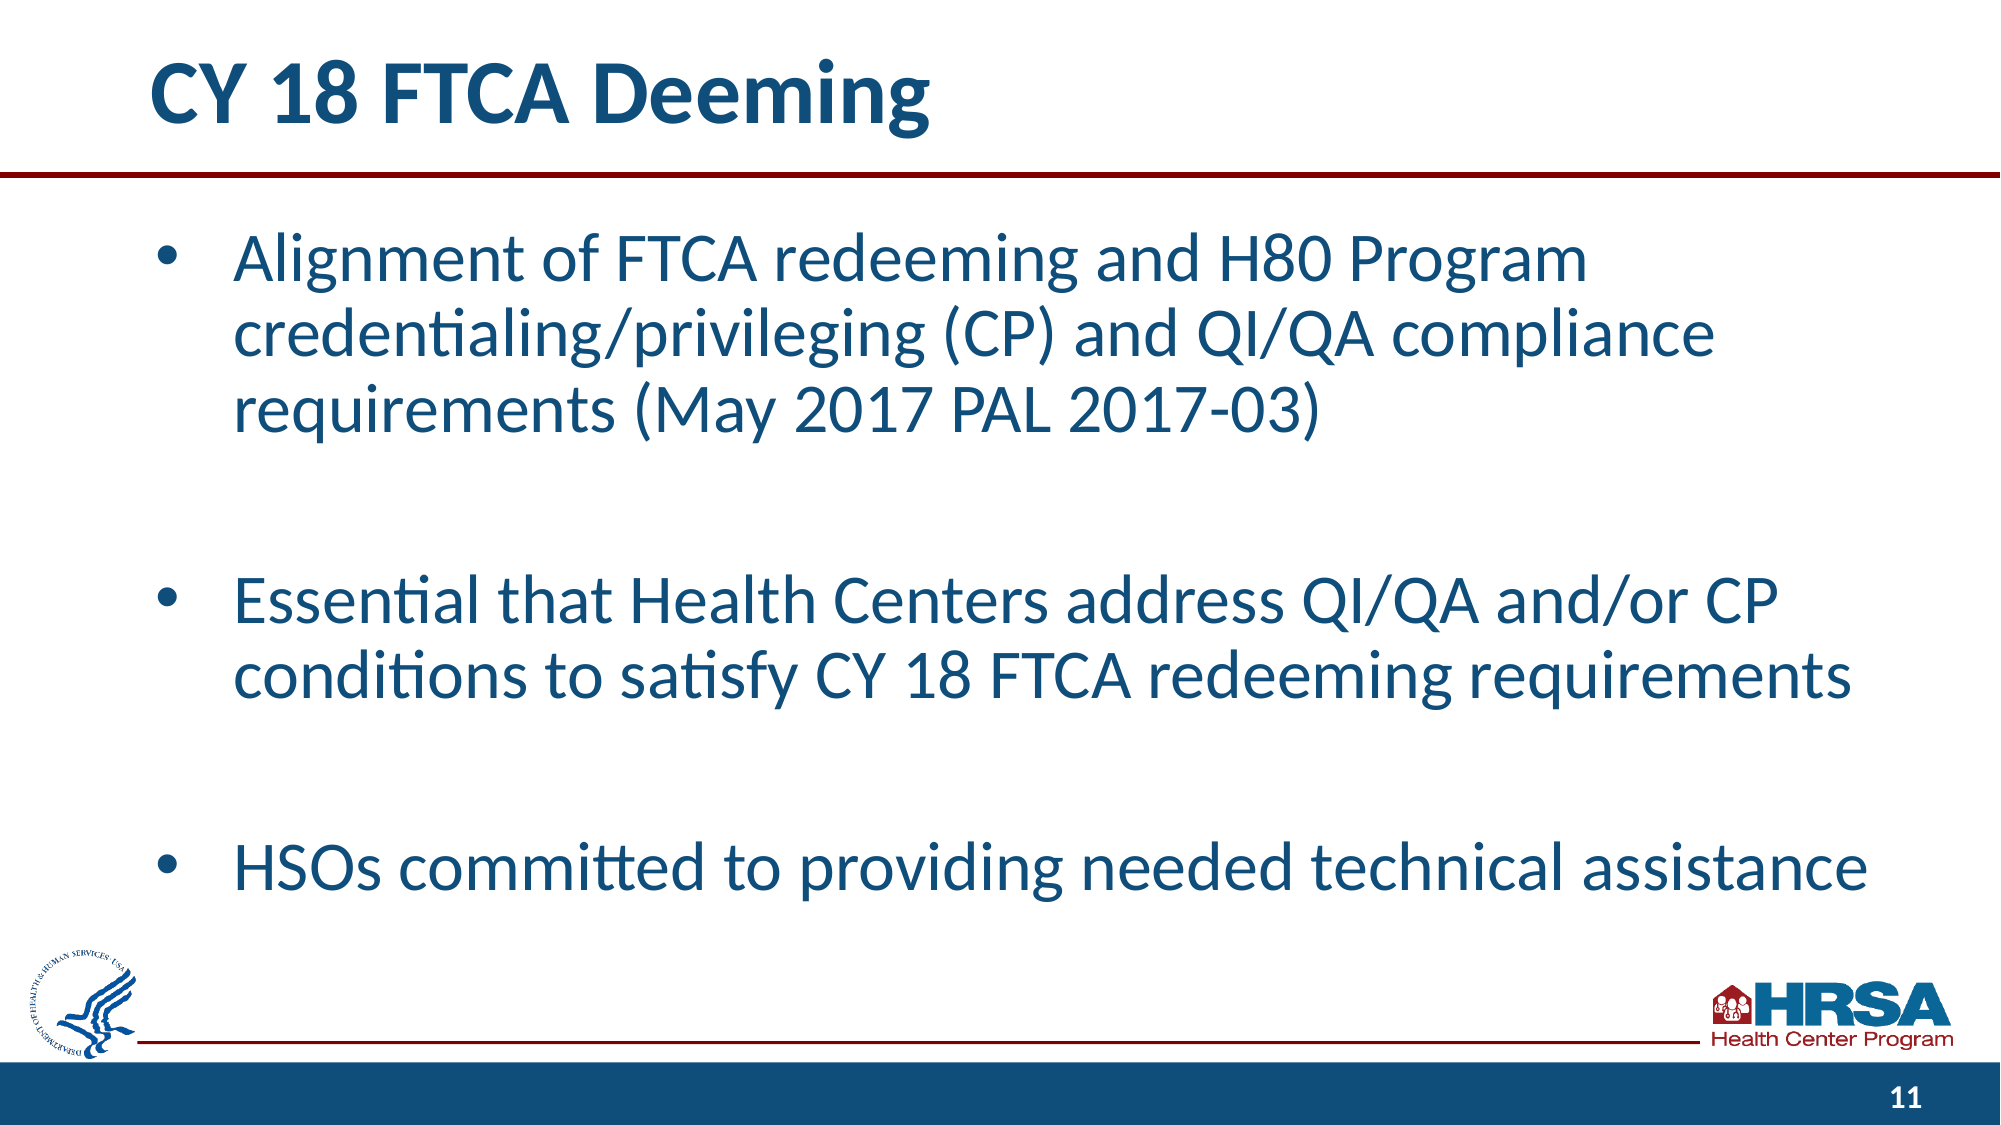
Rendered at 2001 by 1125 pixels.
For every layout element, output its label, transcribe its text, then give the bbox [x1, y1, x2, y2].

picture [1712, 981, 1953, 1050]
title CY 18 FTCA Deeming [135, 0, 1874, 189]
slide_number 11 [1487, 1065, 1938, 1125]
picture [24, 946, 141, 1063]
list Alignment of FTCA redeeming and H80 Program credentialing/privileging (CP) and QI/QA compliance requirements (May 2017 PAL 2017-03) Essential that Health Centers address QI/QA and/or CP conditions to satisfy CY 18 FTCA redeeming requirements HSOs committed to providing needed technical assistance [135, 213, 1887, 951]
